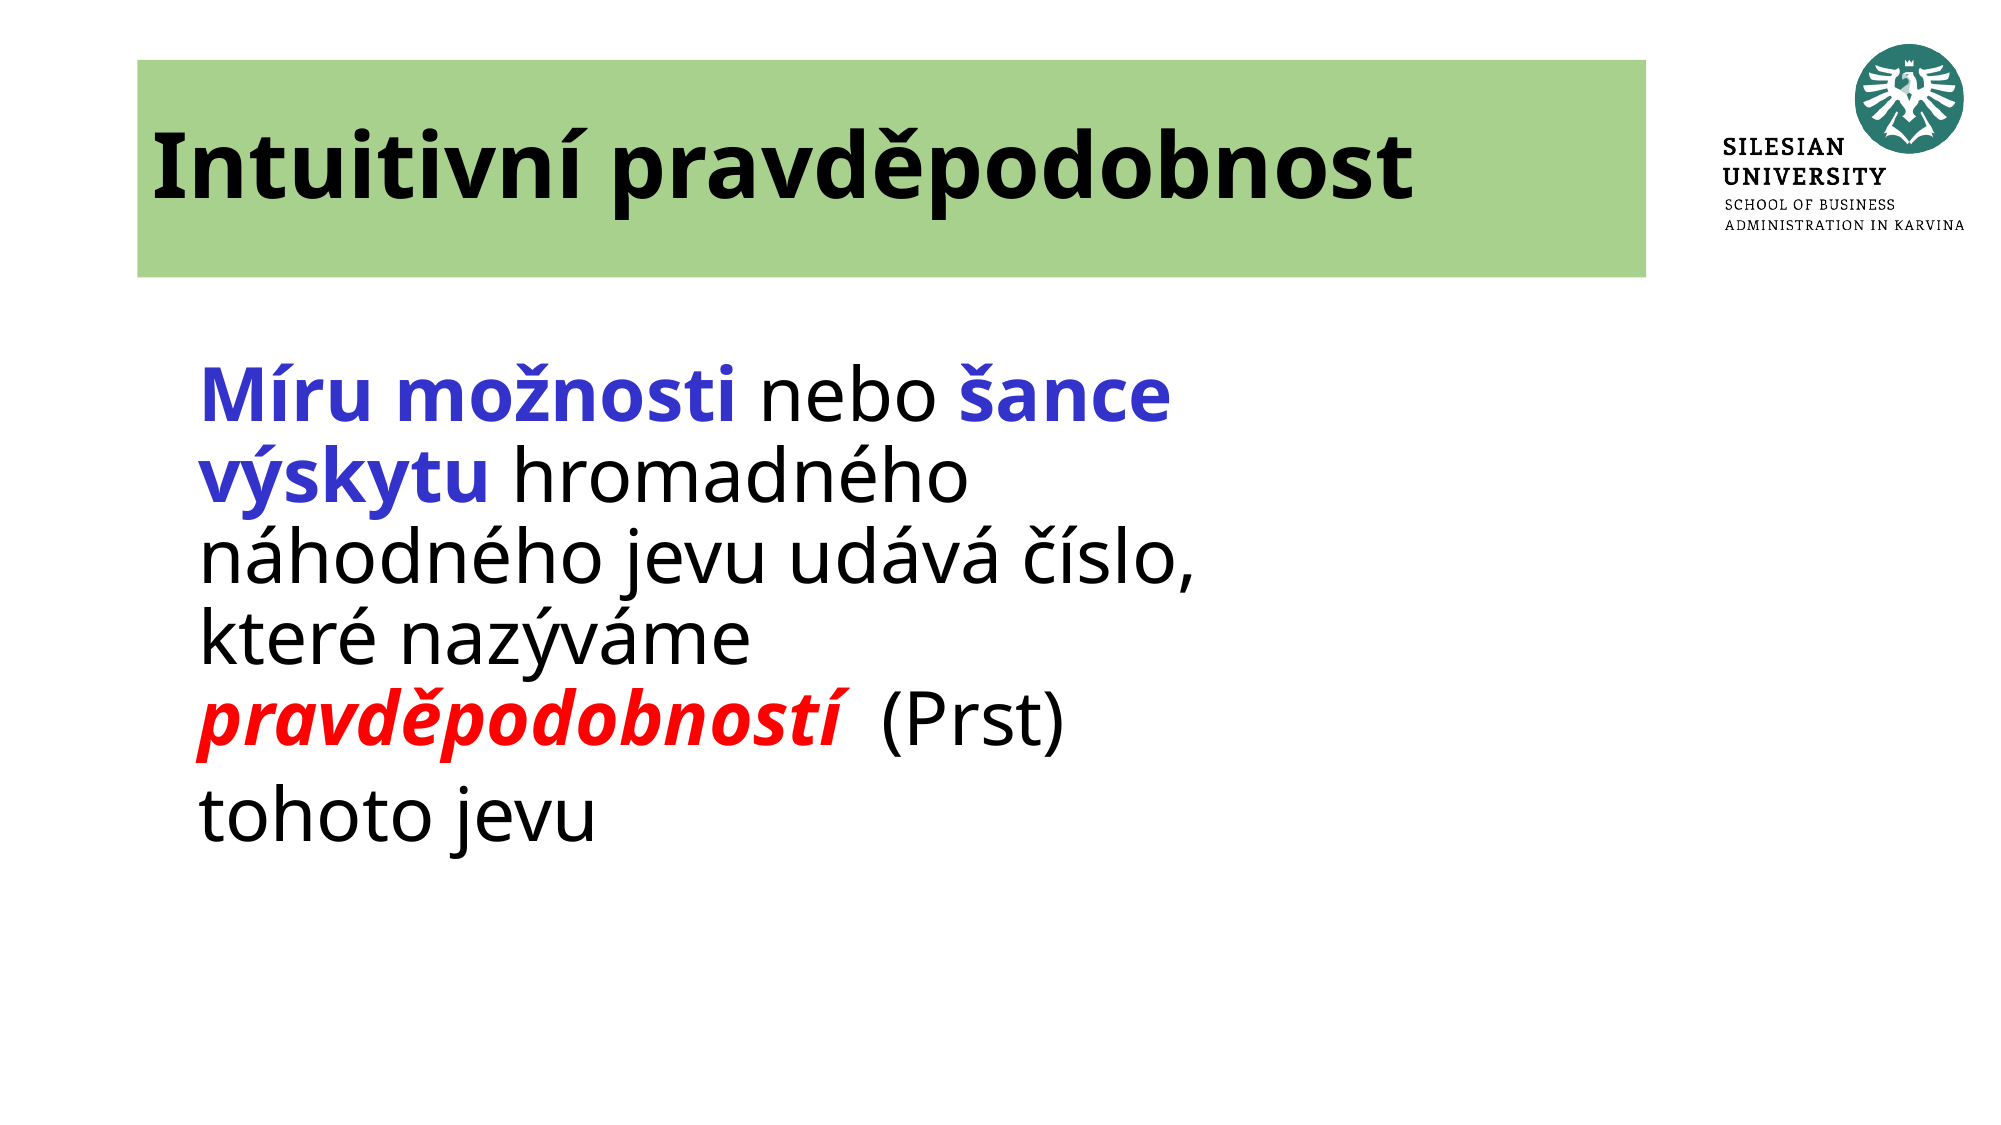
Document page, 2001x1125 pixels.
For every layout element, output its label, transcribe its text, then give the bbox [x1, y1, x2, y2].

picture [1723, 44, 1964, 230]
text_box Míru možnosti nebo šance výskytu hromadného náhodného jevu udává číslo, které nazýváme pravděpodobností (Prst) tohoto jevu [112, 349, 1388, 961]
text_box [41, 32, 786, 116]
title Intuitivní pravděpodobnost [137, 59, 1647, 278]
